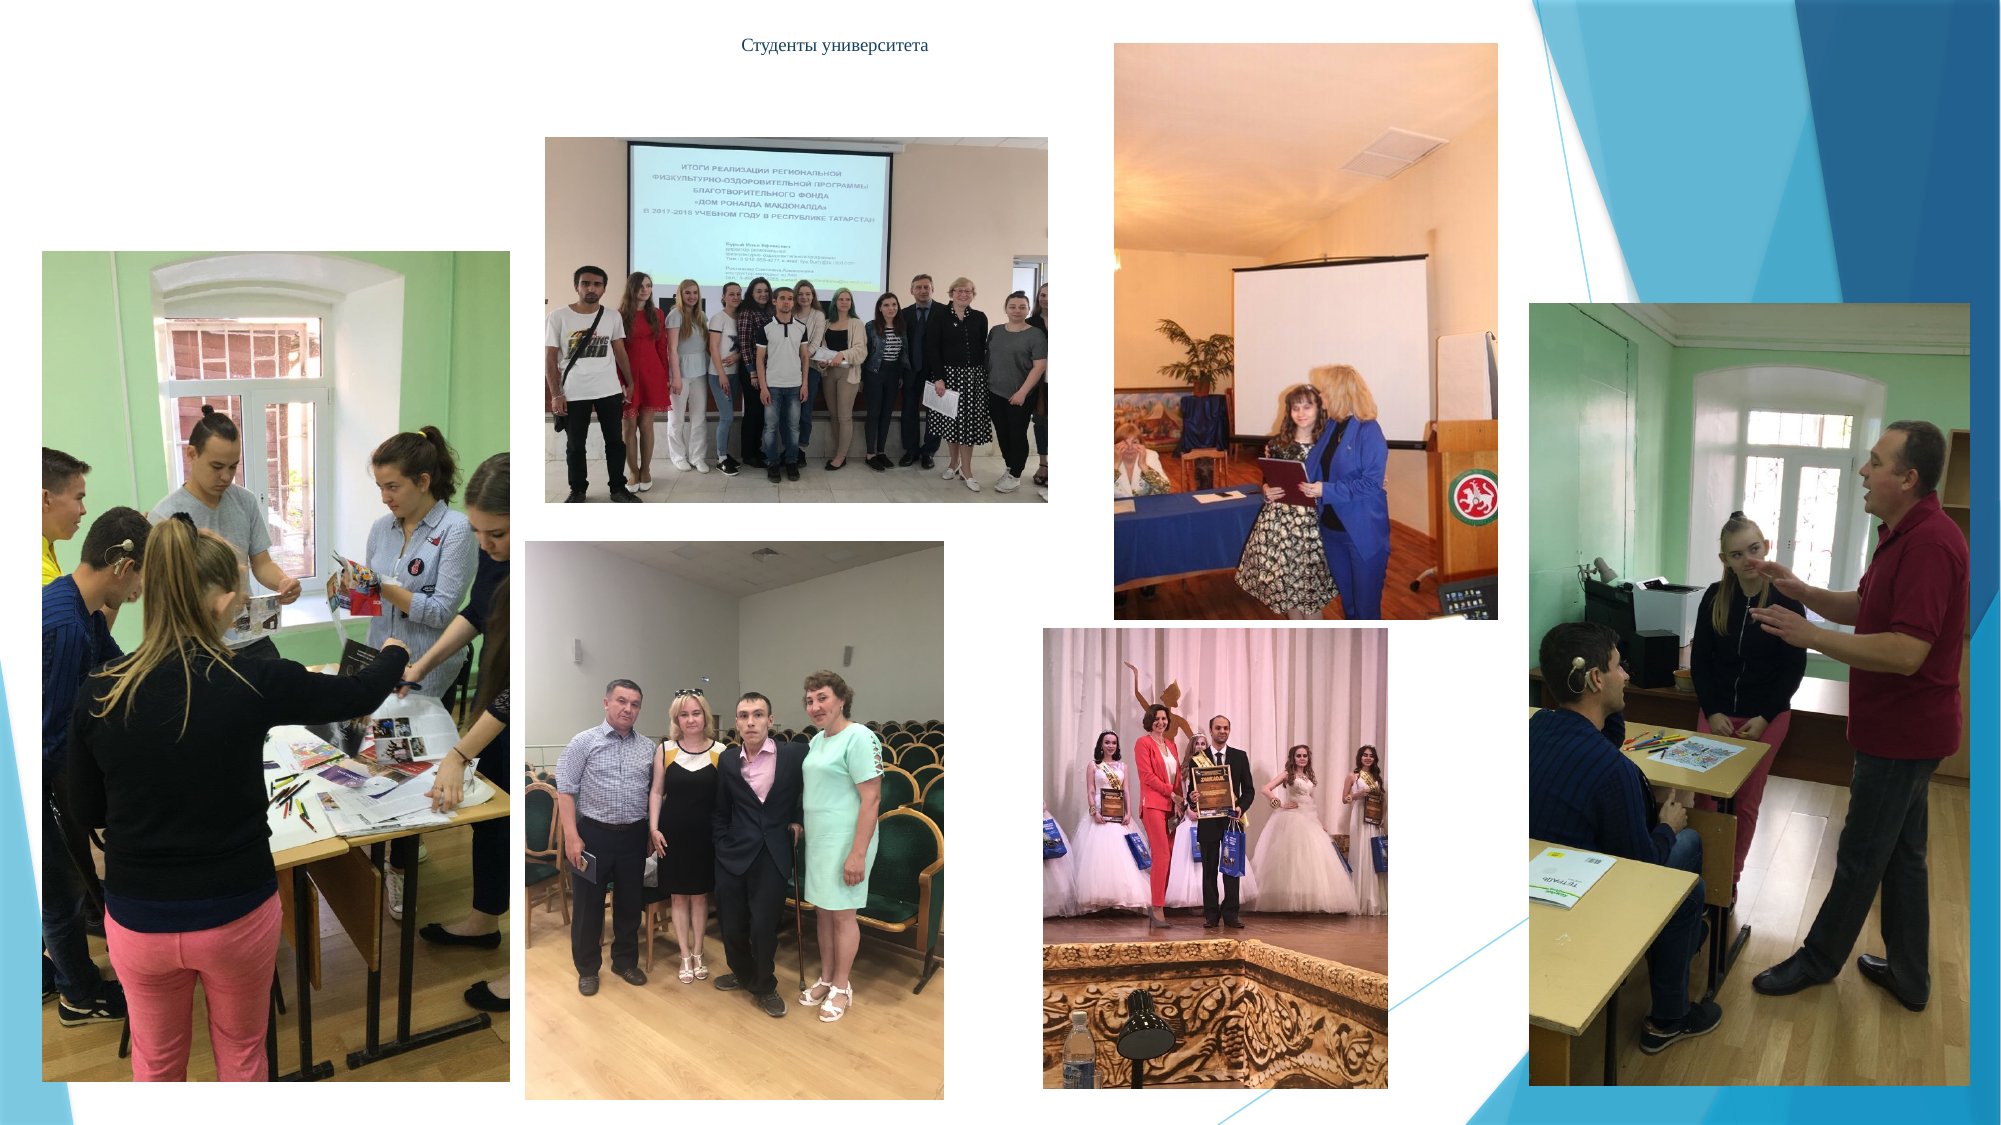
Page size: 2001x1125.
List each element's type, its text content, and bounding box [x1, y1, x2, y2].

title Студенты университета [129, 24, 1541, 130]
picture [1043, 628, 1389, 1089]
picture [1529, 303, 1971, 1087]
picture [544, 136, 1049, 504]
picture [1113, 43, 1499, 620]
picture [41, 250, 510, 1082]
picture [524, 541, 945, 1101]
